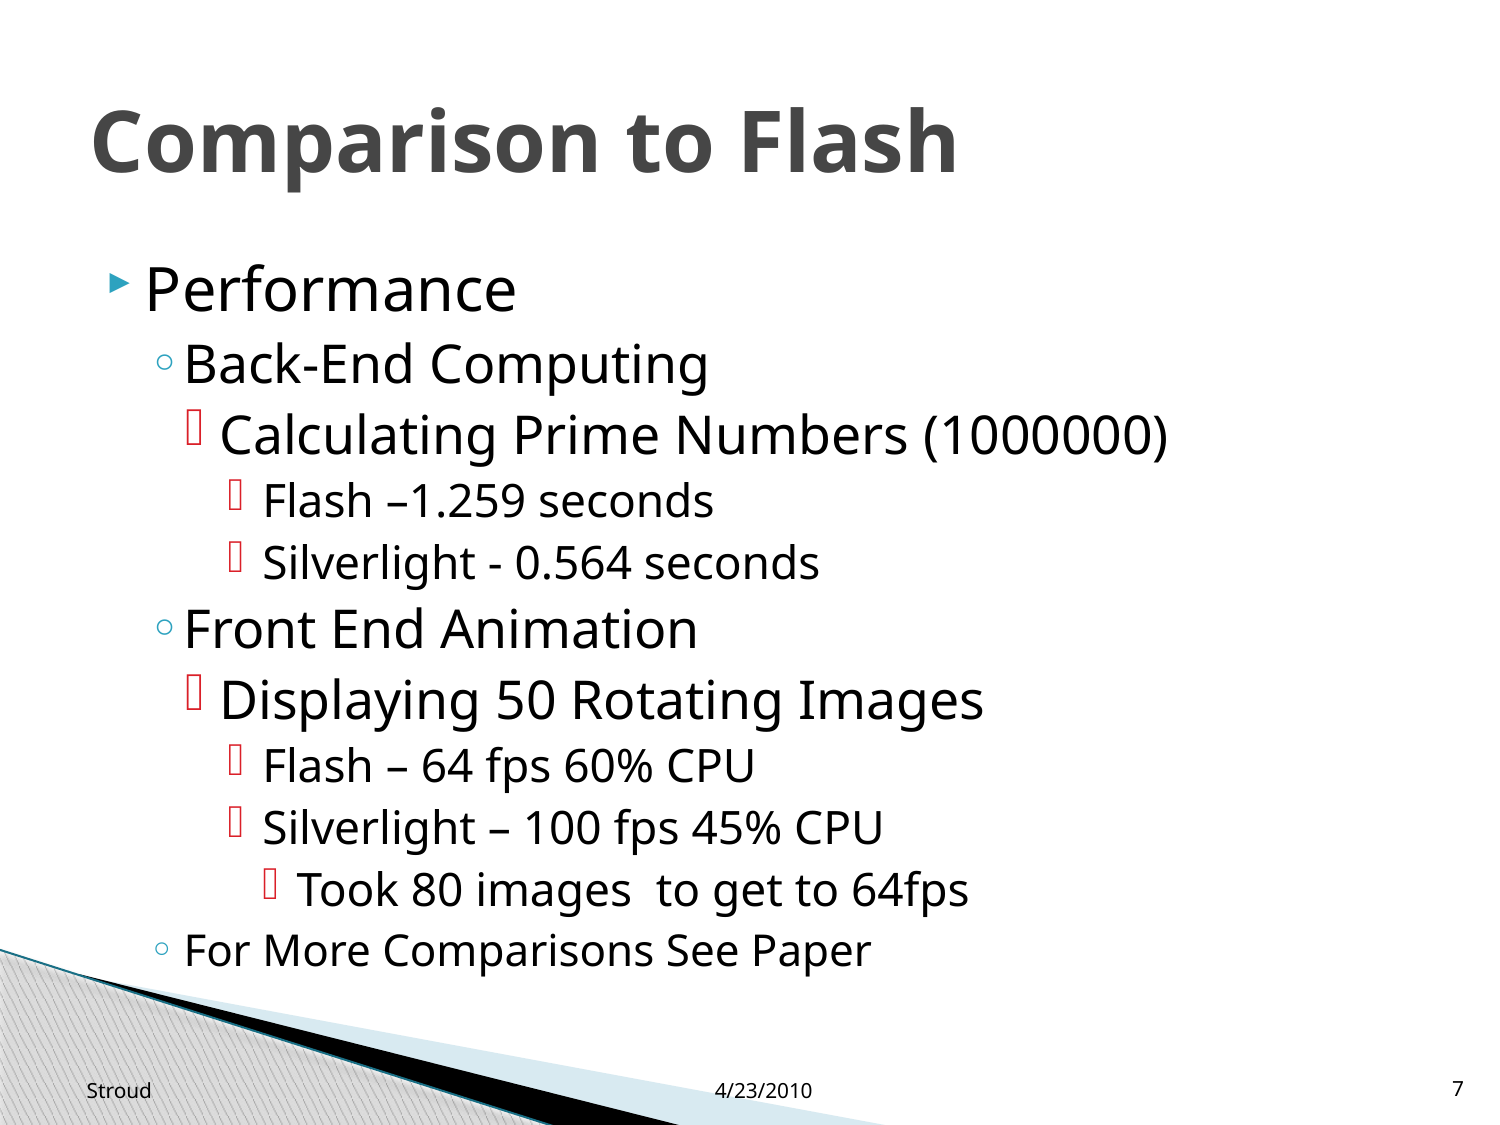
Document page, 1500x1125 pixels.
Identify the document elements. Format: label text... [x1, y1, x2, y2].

footer Stroud [62, 1050, 167, 1110]
title Comparison to Flash [75, 45, 1425, 233]
list Performance Back-End Computing Calculating Prime Numbers (1000000) Flash –1.259 seconds Silverlight - 0.564 seconds Front End Animation Displaying 50 Rotating Images Flash – 64 fps 60% CPU Silverlight – 100 fps 45% CPU Took 80 images to get to 64fps For More Comparisons See Paper [75, 243, 1425, 986]
slide_number 7 [1418, 1051, 1479, 1112]
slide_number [699, 1050, 847, 1110]
